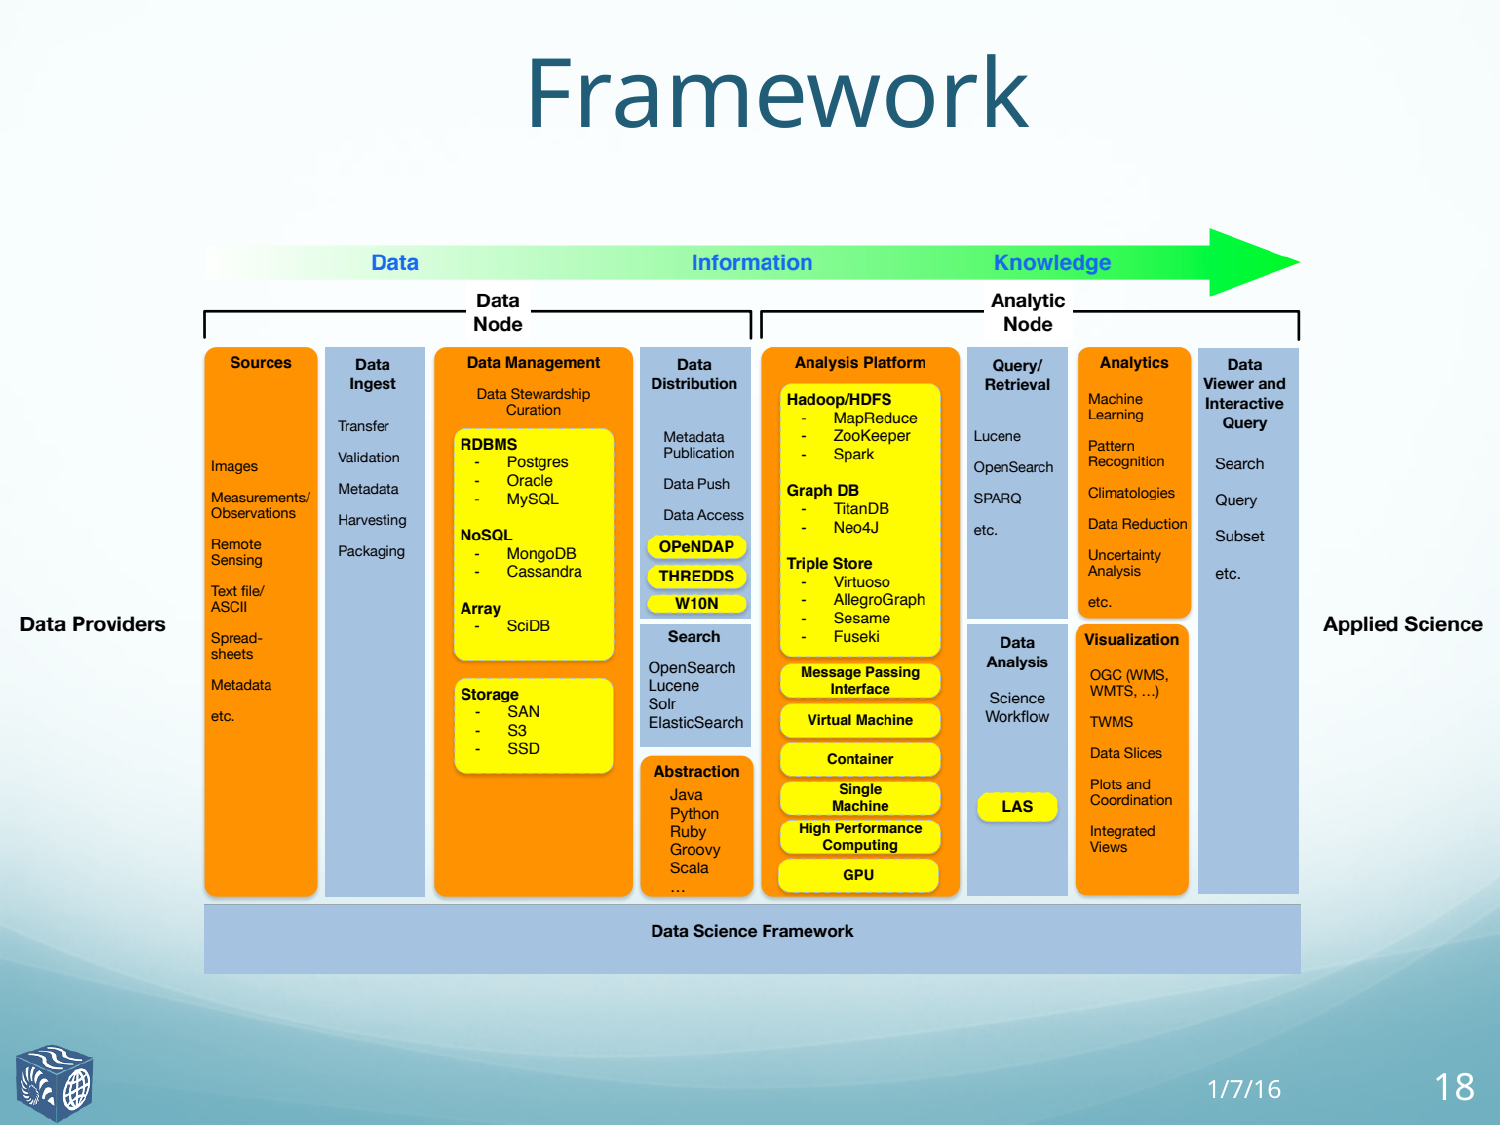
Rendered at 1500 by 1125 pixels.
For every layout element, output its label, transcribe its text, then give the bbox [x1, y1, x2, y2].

picture [0, 215, 1500, 984]
slide_number 18 [1328, 1058, 1491, 1119]
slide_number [946, 1058, 1297, 1119]
title Framework [90, 0, 1465, 155]
picture [11, 1039, 97, 1125]
